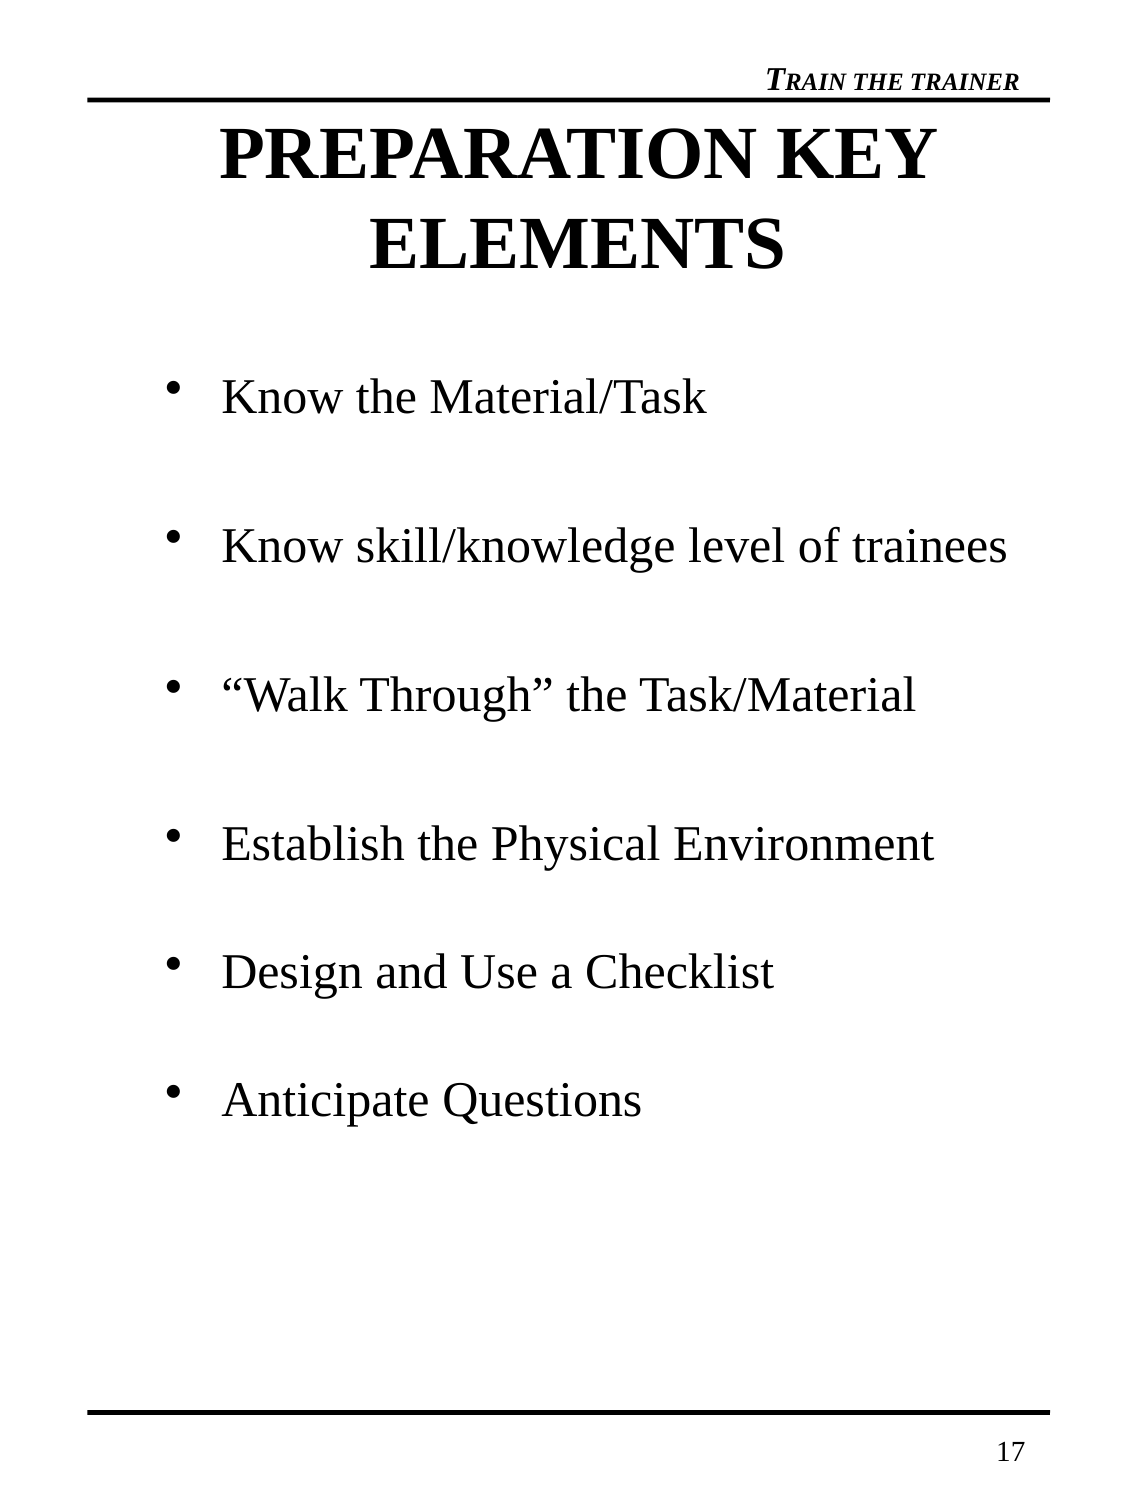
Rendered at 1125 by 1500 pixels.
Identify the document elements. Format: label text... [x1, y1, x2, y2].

title PREPARATION KEY ELEMENTS [99, 75, 1057, 313]
slide_number 17 [806, 1425, 1041, 1467]
list Know the Material/Task Know skill/knowledge level of trainees “Walk Through” the Task/Material Establish the Physical Environment Design and Use a Checklist Anticipate Questions [150, 362, 1044, 1263]
